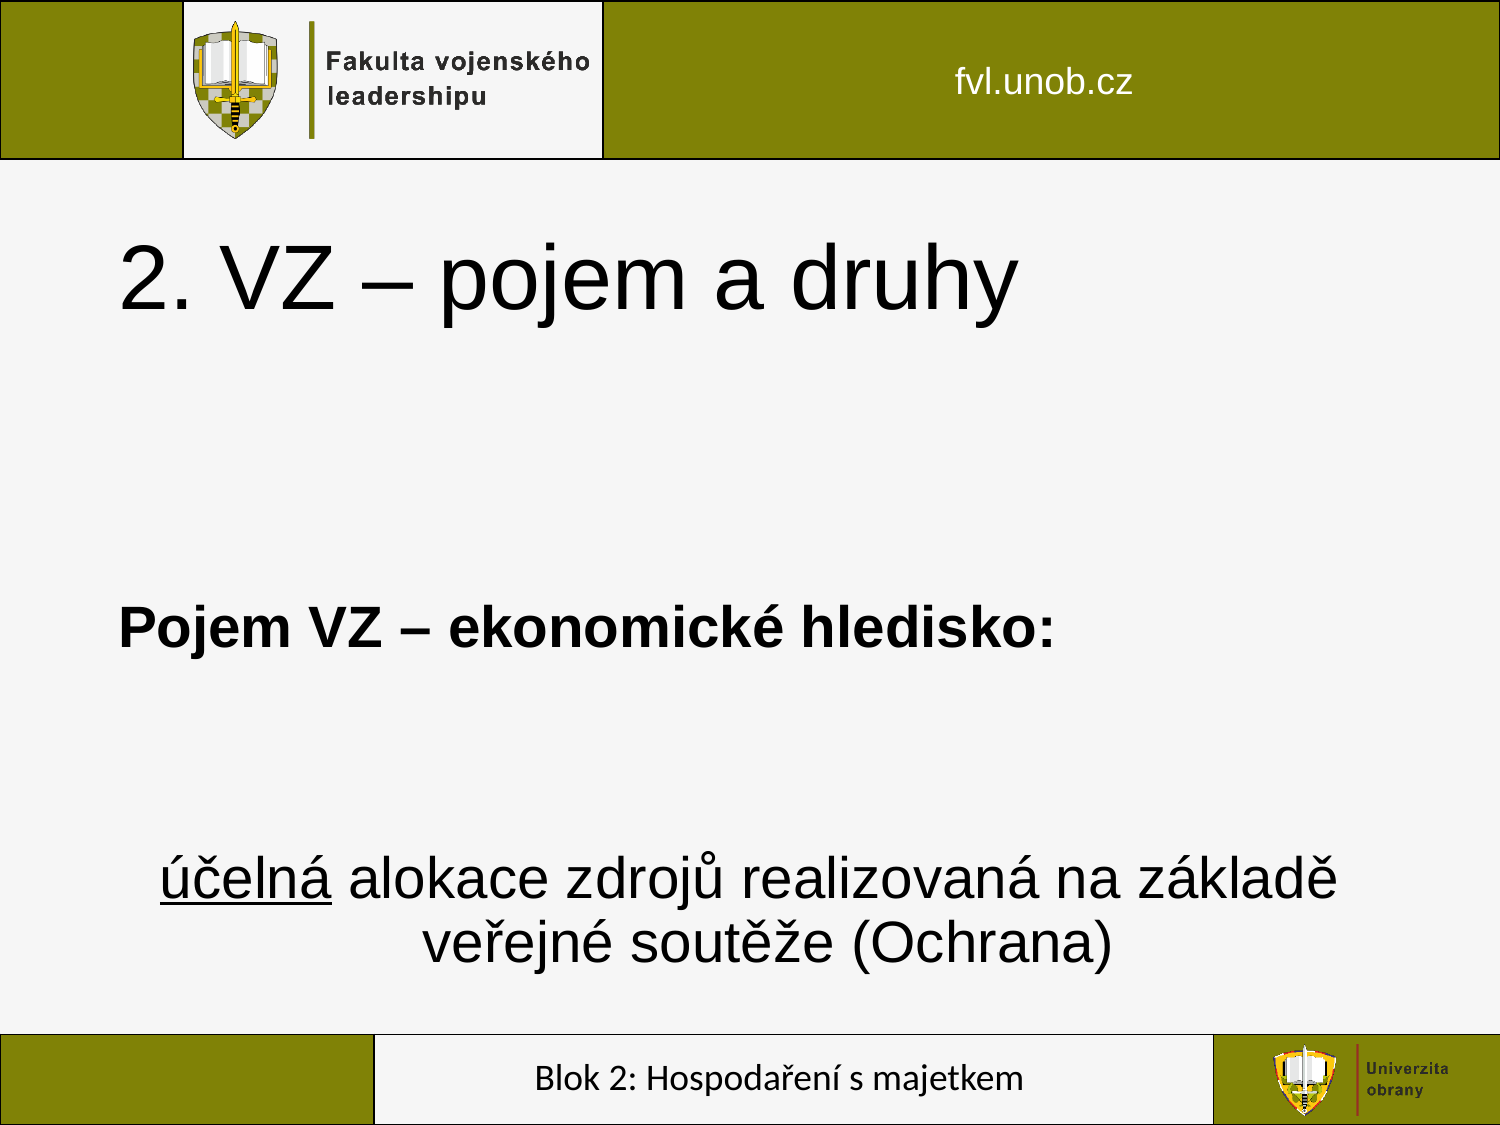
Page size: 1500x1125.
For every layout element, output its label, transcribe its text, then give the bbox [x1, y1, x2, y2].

list Pojem VZ – ekonomické hledisko: účelná alokace zdrojů realizovaná na základě veřejné soutěže (Ochrana) [103, 415, 1397, 1014]
picture [1273, 1044, 1448, 1116]
text_box Blok 2: Hospodaření s majetkem [484, 1045, 1076, 1105]
title 2. VZ – pojem a druhy [103, 171, 1397, 389]
picture [193, 21, 589, 139]
